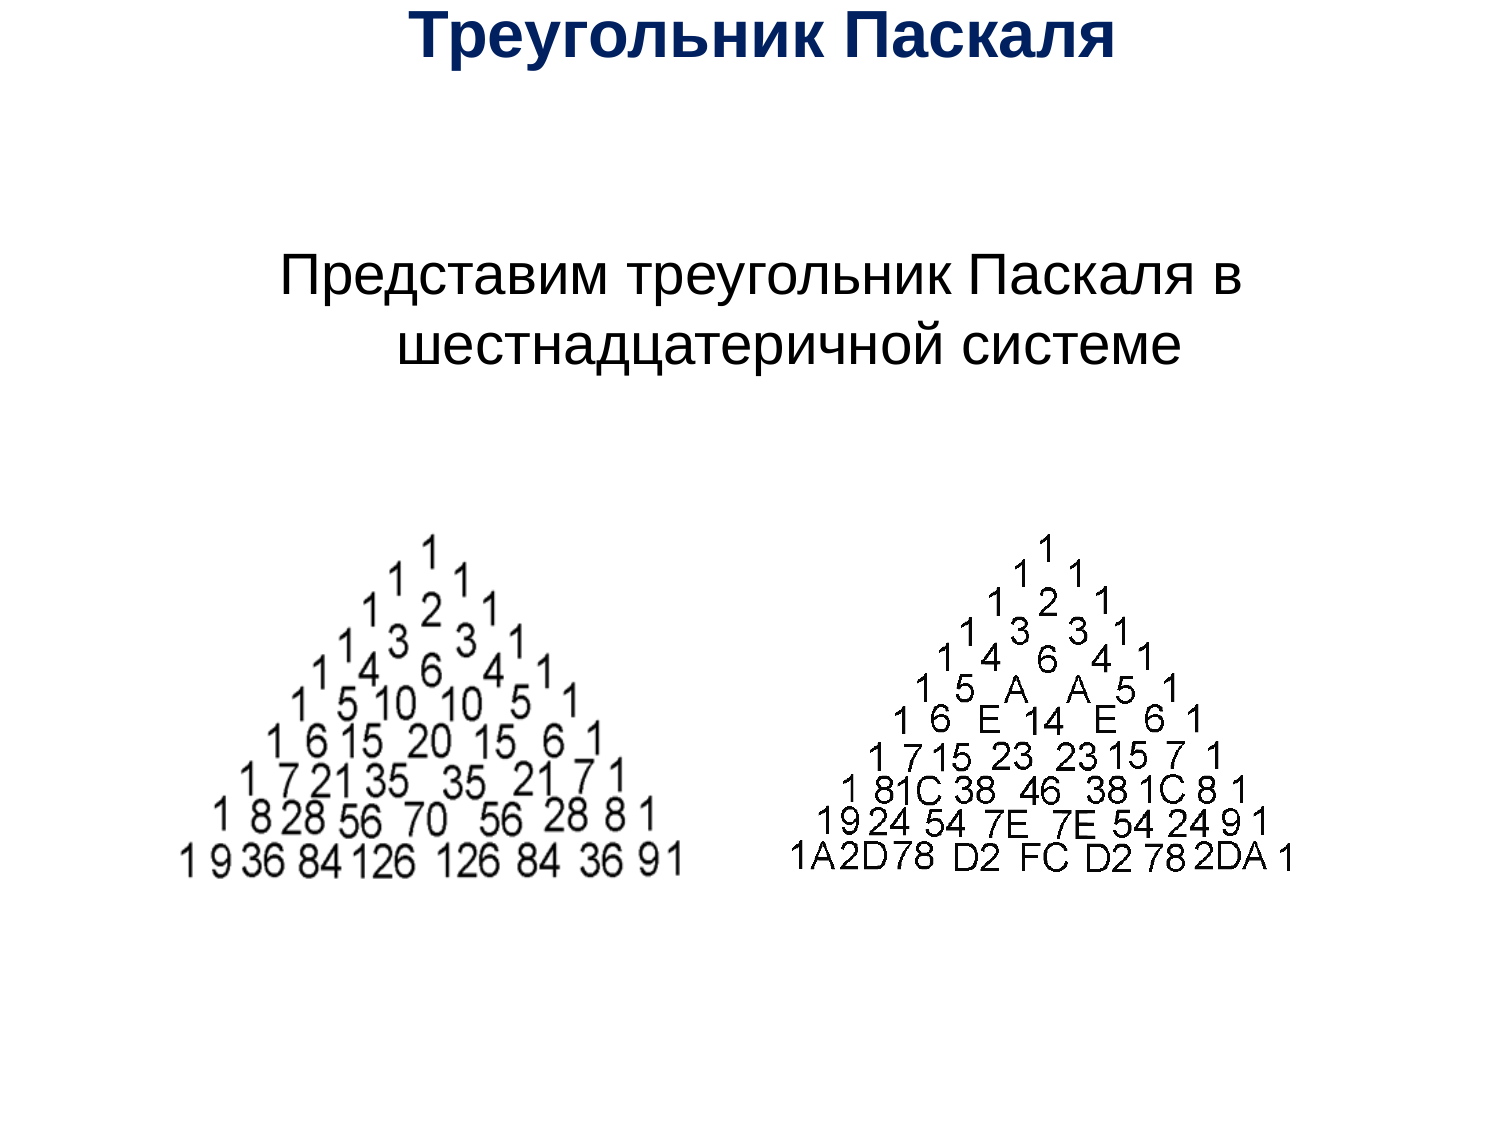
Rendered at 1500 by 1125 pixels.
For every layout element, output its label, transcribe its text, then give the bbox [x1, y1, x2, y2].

picture [773, 526, 1308, 882]
title Треугольник Паскаля [88, 42, 1439, 100]
list Представим треугольник Паскаля в шестнадцатеричной системе [76, 137, 1447, 953]
picture [170, 526, 692, 882]
